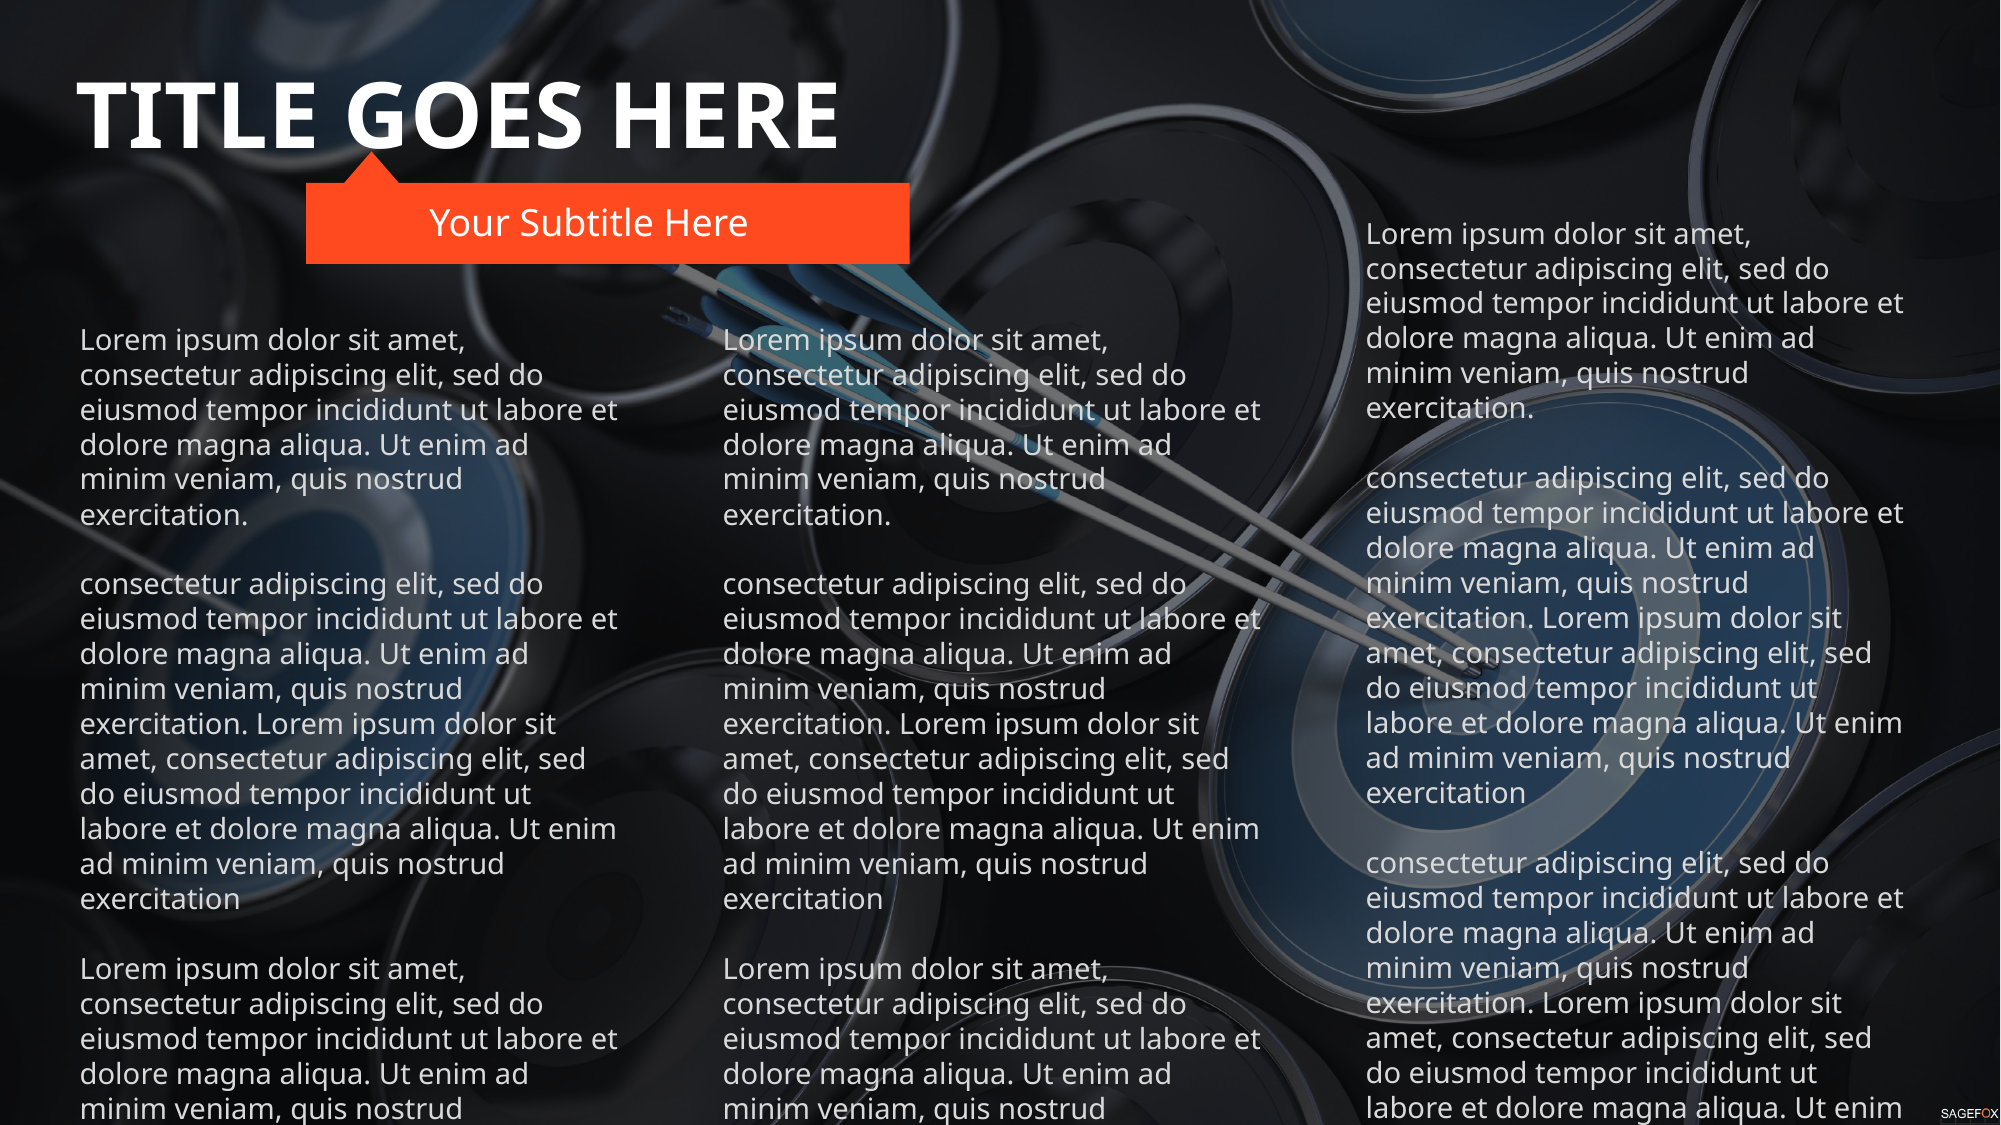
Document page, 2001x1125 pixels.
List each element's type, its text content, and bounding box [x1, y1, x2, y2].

text_box Lorem ipsum dolor sit amet, consectetur adipiscing elit, sed do eiusmod tempor incididunt ut labore et dolore magna aliqua. Ut enim ad minim veniam, quis nostrud exercitation. consectetur adipiscing elit, sed do eiusmod tempor incididunt ut labore et dolore magna aliqua. Ut enim ad minim veniam, quis nostrud exercitation. Lorem ipsum dolor sit amet, consectetur adipiscing elit, sed do eiusmod tempor incididunt ut labore et dolore magna aliqua. Ut enim ad minim veniam, quis nostrud exercitation Lorem ipsum dolor sit amet, consectetur adipiscing elit, sed do eiusmod tempor incididunt ut labore et dolore magna aliqua. Ut enim ad minim veniam, quis nostrud exercitation. [64, 313, 635, 1125]
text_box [306, 151, 910, 264]
text_box Lorem ipsum dolor sit amet, consectetur adipiscing elit, sed do eiusmod tempor incididunt ut labore et dolore magna aliqua. Ut enim ad minim veniam, quis nostrud exercitation. consectetur adipiscing elit, sed do eiusmod tempor incididunt ut labore et dolore magna aliqua. Ut enim ad minim veniam, quis nostrud exercitation. Lorem ipsum dolor sit amet, consectetur adipiscing elit, sed do eiusmod tempor incididunt ut labore et dolore magna aliqua. Ut enim ad minim veniam, quis nostrud exercitation Lorem ipsum dolor sit amet, consectetur adipiscing elit, sed do eiusmod tempor incididunt ut labore et dolore magna aliqua. Ut enim ad minim veniam, quis nostrud exercitation [707, 313, 1278, 1125]
text_box Lorem ipsum dolor sit amet, consectetur adipiscing elit, sed do eiusmod tempor incididunt ut labore et dolore magna aliqua. Ut enim ad minim veniam, quis nostrud exercitation. consectetur adipiscing elit, sed do eiusmod tempor incididunt ut labore et dolore magna aliqua. Ut enim ad minim veniam, quis nostrud exercitation. Lorem ipsum dolor sit amet, consectetur adipiscing elit, sed do eiusmod tempor incididunt ut labore et dolore magna aliqua. Ut enim ad minim veniam, quis nostrud exercitation consectetur adipiscing elit, sed do eiusmod tempor incididunt ut labore et dolore magna aliqua. Ut enim ad minim veniam, quis nostrud exercitation. Lorem ipsum dolor sit amet, consectetur adipiscing elit, sed do eiusmod tempor incididunt ut labore et dolore magna aliqua. Ut enim ad minim veniam, quis nostrud exercitation [1350, 207, 1921, 1125]
text_box TITLE GOES HERE [60, 49, 965, 175]
picture [0, 0, 2001, 1125]
